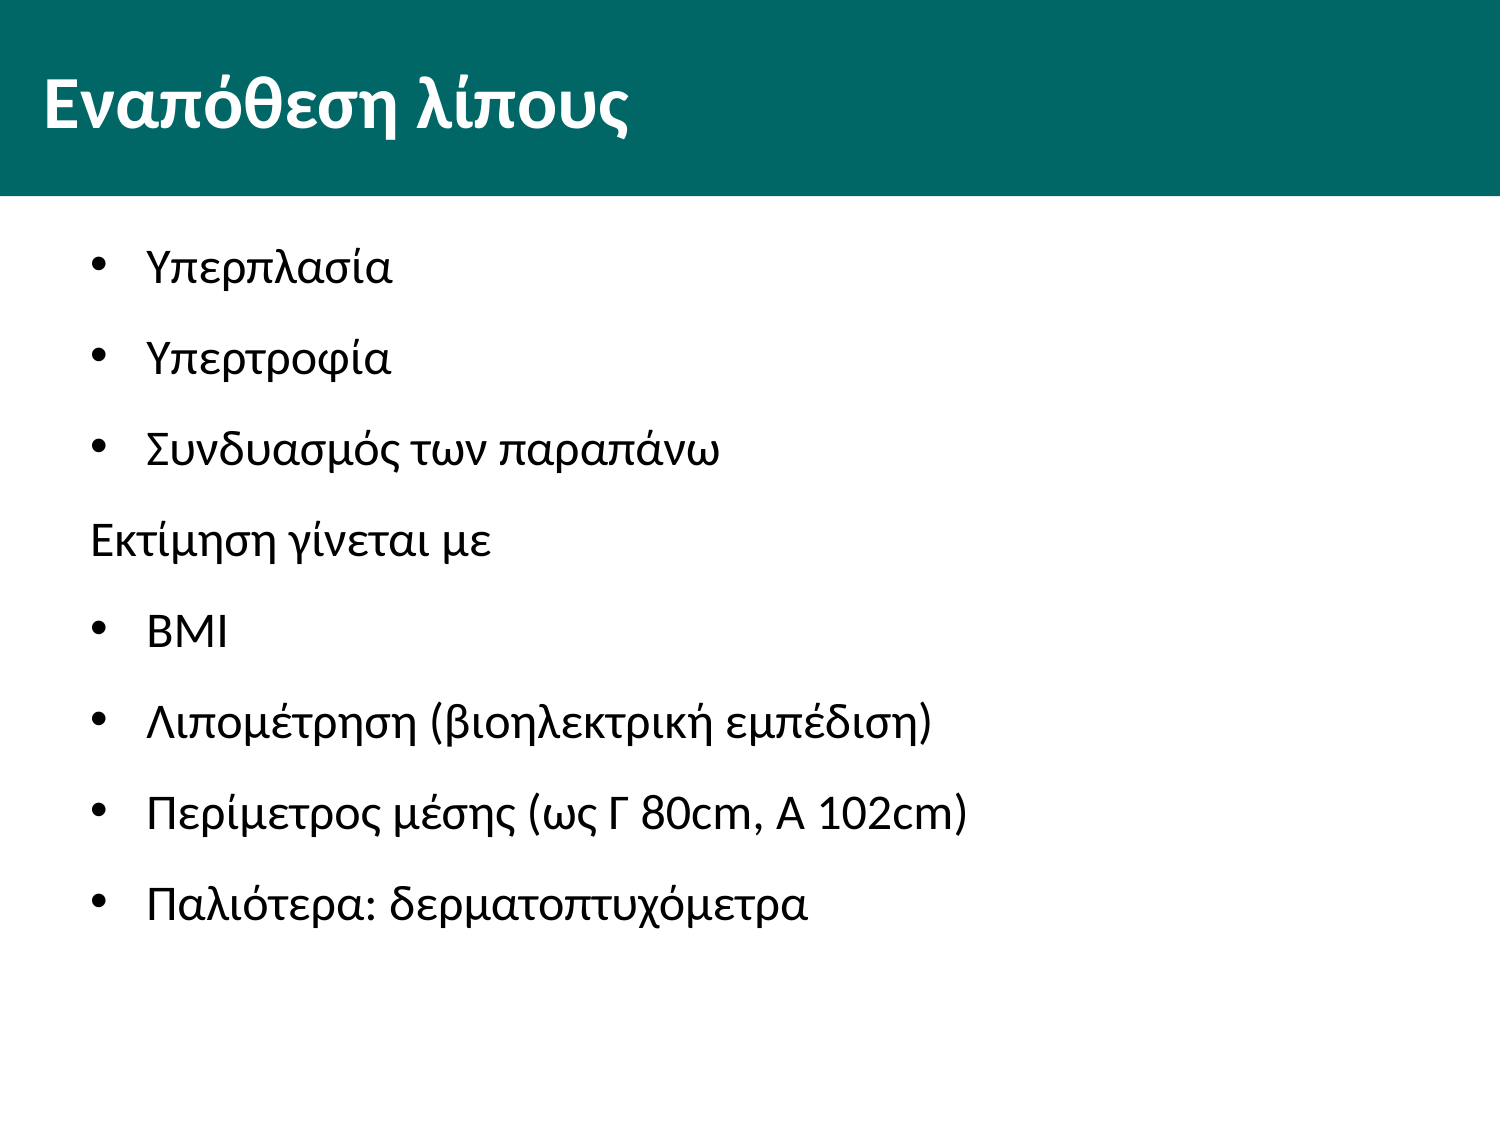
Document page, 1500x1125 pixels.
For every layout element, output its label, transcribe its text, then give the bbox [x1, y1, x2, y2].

title Εναπόθεση λίπους [0, 0, 1500, 197]
list Υπερπλασία Υπερτροφία Συνδυασμός των παραπάνω Εκτίμηση γίνεται με ΒΜΙ Λιπομέτρηση (βιοηλεκτρική εμπέδιση) Περίμετρος μέσης (ως Γ 80cm, Α 102cm) Παλιότερα: δερματοπτυχόμετρα [75, 219, 1425, 1024]
